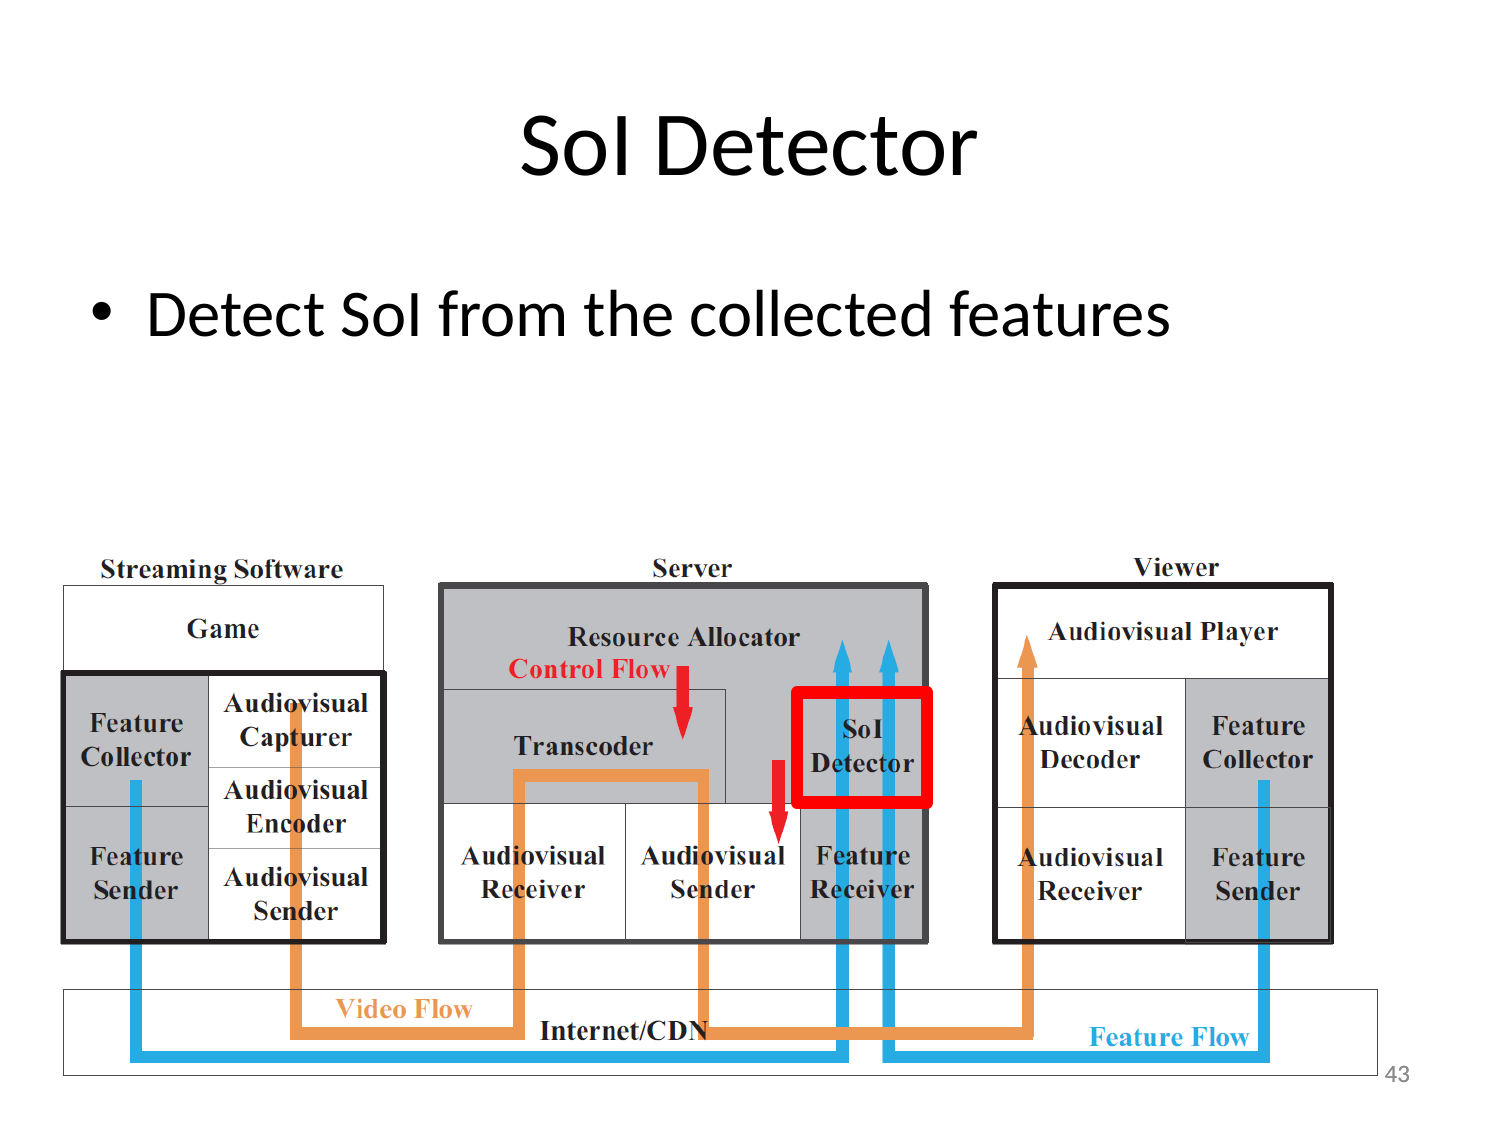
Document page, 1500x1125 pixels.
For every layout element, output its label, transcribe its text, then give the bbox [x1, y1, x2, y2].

list Detect SoI from the collected features [75, 262, 1425, 1005]
picture [29, 543, 1389, 1090]
text_box 43 [1074, 1042, 1425, 1103]
title SoI Detector [75, 45, 1425, 233]
